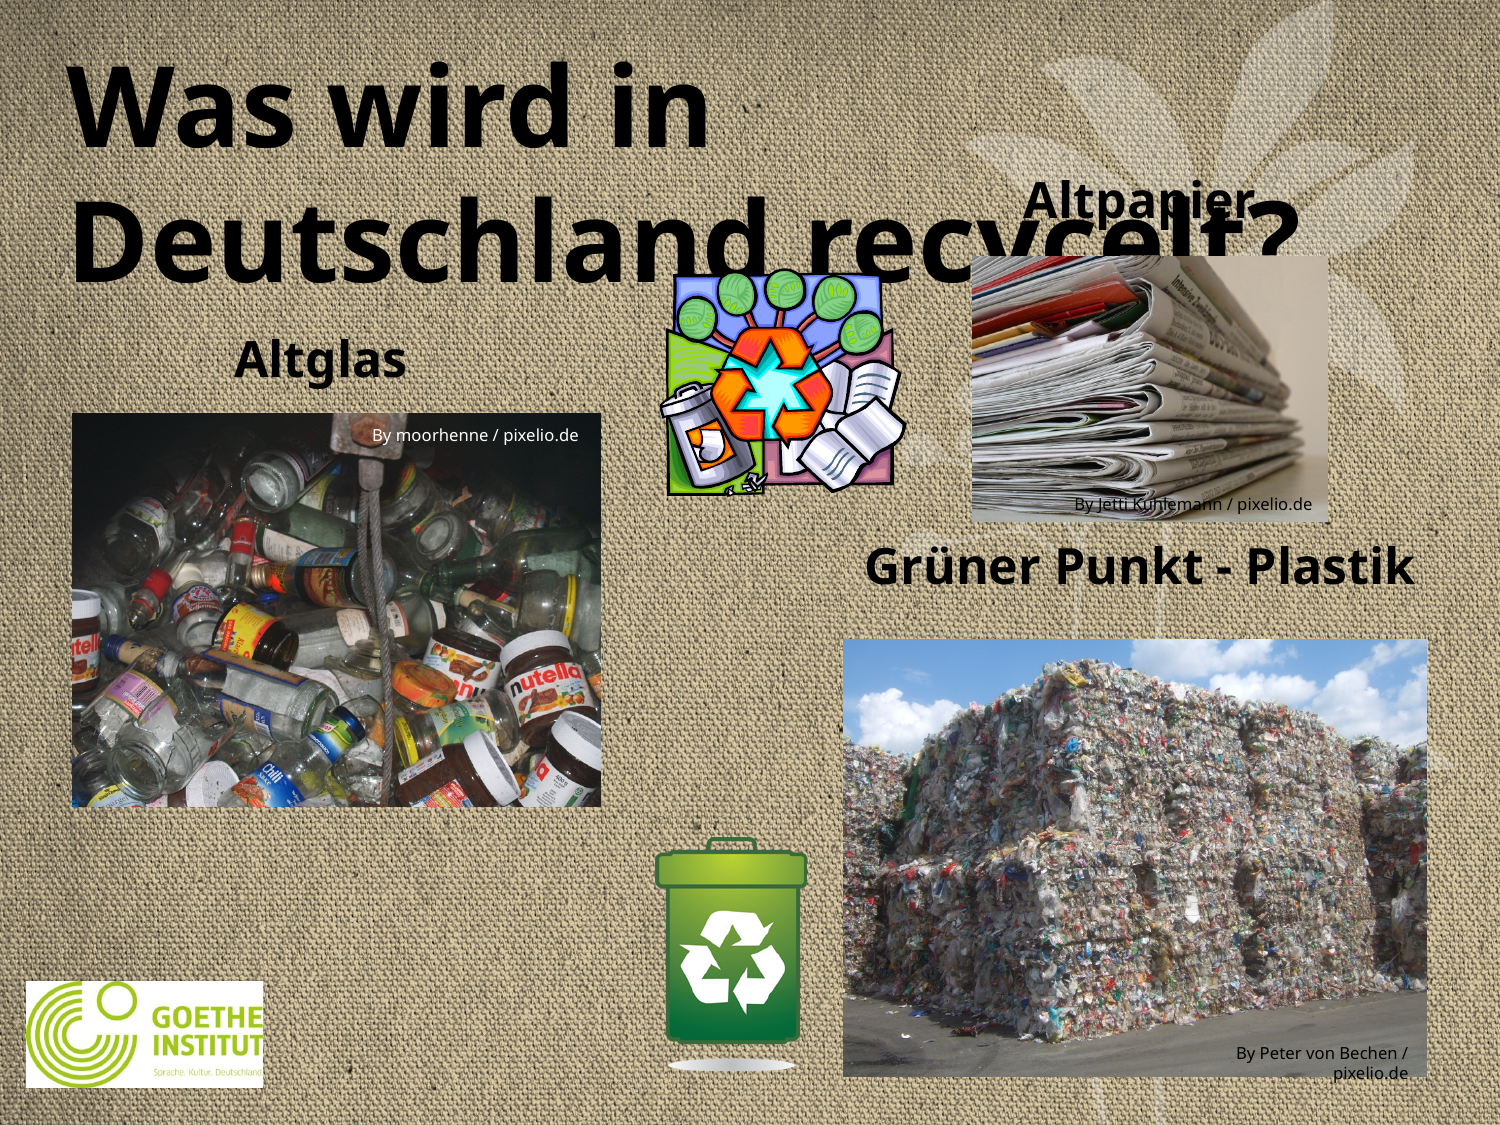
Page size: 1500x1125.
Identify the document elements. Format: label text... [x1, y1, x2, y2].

text_box Grüner Punkt - Plastik [833, 527, 1448, 602]
picture [72, 413, 601, 807]
text_box By Peter von Bechen / pixelio.de [1149, 1087, 1424, 1091]
text_box Altpapier [1008, 160, 1292, 236]
picture [843, 639, 1427, 1077]
picture [655, 263, 912, 502]
text_box Altglas [131, 320, 510, 395]
picture [655, 837, 807, 1071]
title Was wird in Deutschland recycelt? [51, 137, 1462, 313]
picture [971, 255, 1329, 523]
picture [25, 981, 263, 1089]
